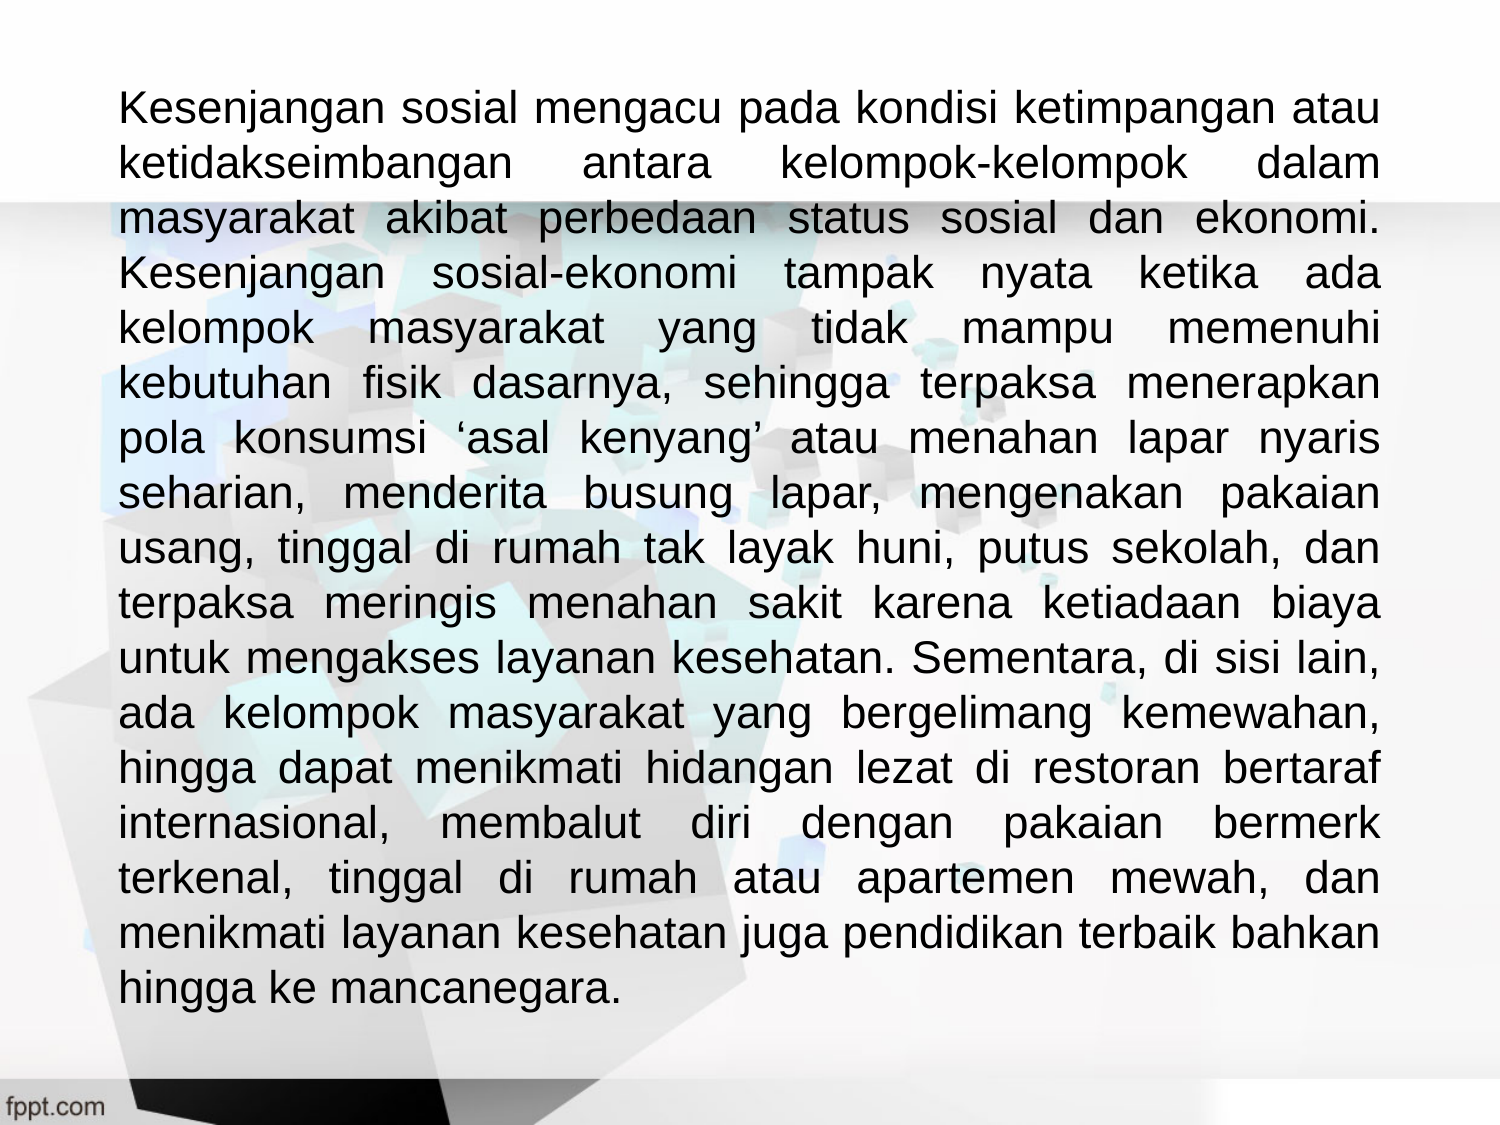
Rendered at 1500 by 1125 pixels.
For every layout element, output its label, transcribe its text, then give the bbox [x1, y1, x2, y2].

list Kesenjangan sosial mengacu pada kondisi ketimpangan atau ketidakseimbangan antara kelompok-kelompok dalam masyarakat akibat perbedaan status sosial dan ekonomi. Kesenjangan sosial-ekonomi tampak nyata ketika ada kelompok masyarakat yang tidak mampu memenuhi kebutuhan fisik dasarnya, sehingga terpaksa menerapkan pola konsumsi ‘asal kenyang’ atau menahan lapar nyaris seharian, menderita busung lapar, mengenakan pakaian usang, tinggal di rumah tak layak huni, putus sekolah, dan terpaksa meringis menahan sakit karena ketiadaan biaya untuk mengakses layanan kesehatan. Sementara, di sisi lain, ada kelompok masyarakat yang bergelimang kemewahan, hingga dapat menikmati hidangan lezat di restoran bertaraf internasional, membalut diri dengan pakaian bermerk terkenal, tinggal di rumah atau apartemen mewah, dan menikmati layanan kesehatan juga pendidikan terbaik bahkan hingga ke mancanegara. [46, 70, 1398, 821]
picture [0, 0, 1500, 1125]
